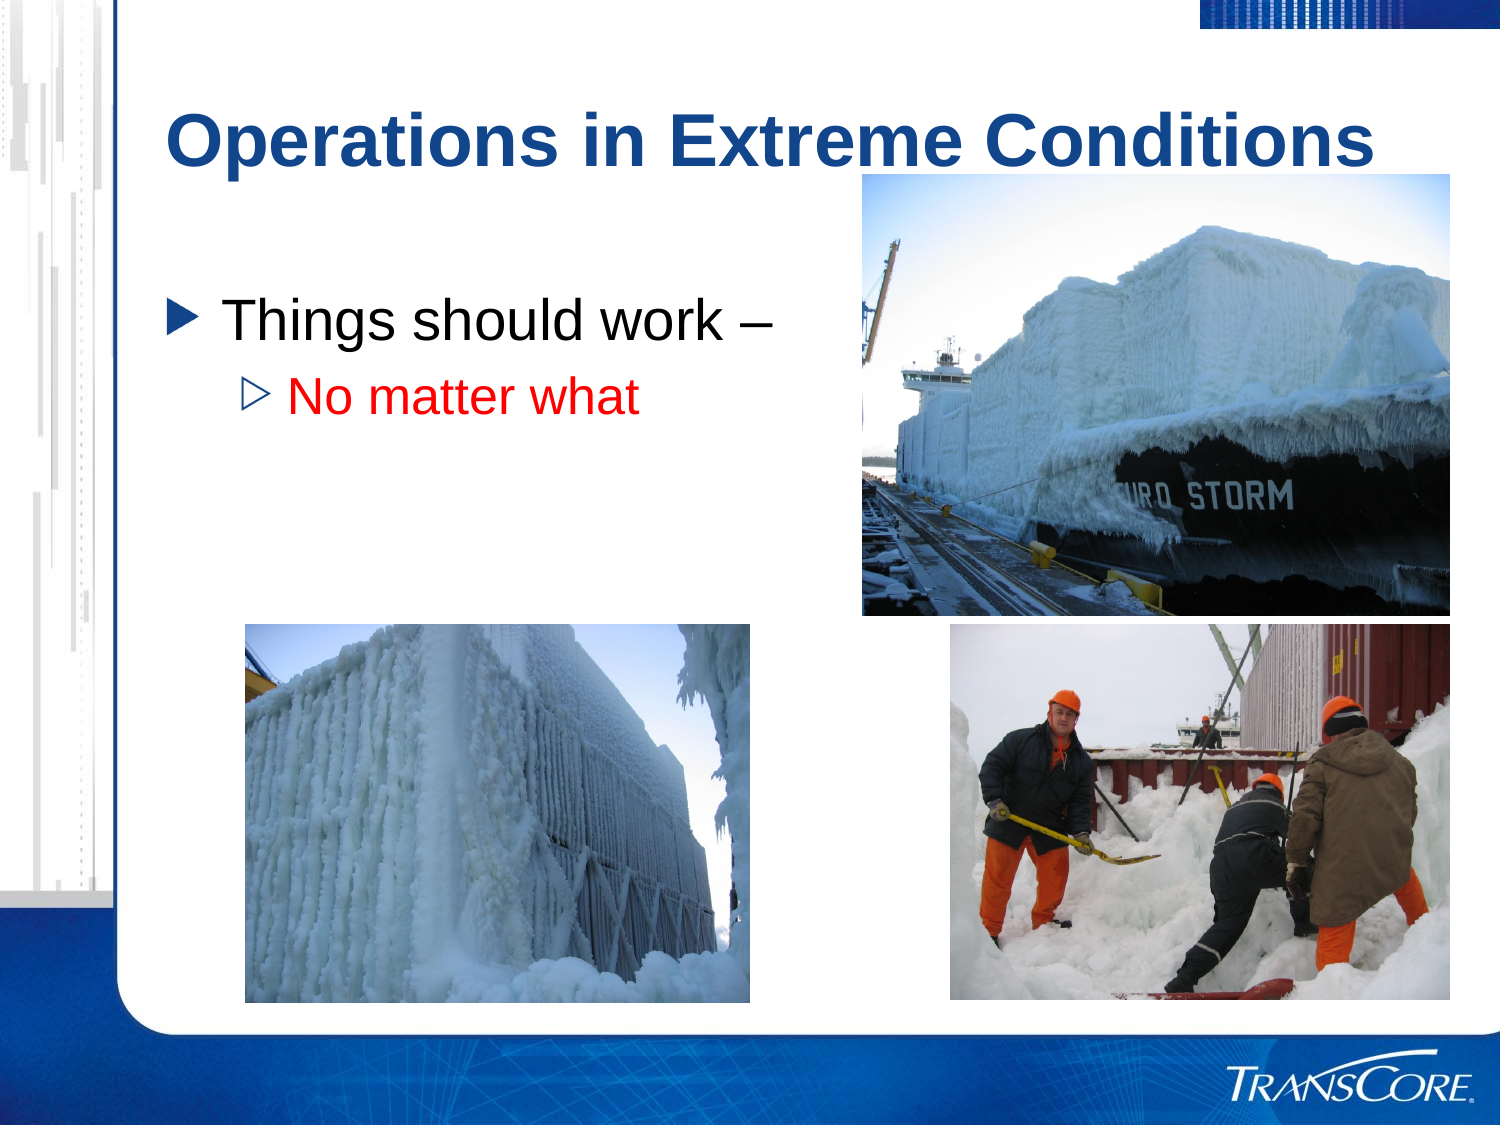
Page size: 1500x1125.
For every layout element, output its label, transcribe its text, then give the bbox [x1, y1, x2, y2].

title Operations in Extreme Conditions [149, 42, 1451, 231]
picture [0, 0, 1500, 1125]
list Things should work – No matter what [149, 274, 946, 1001]
